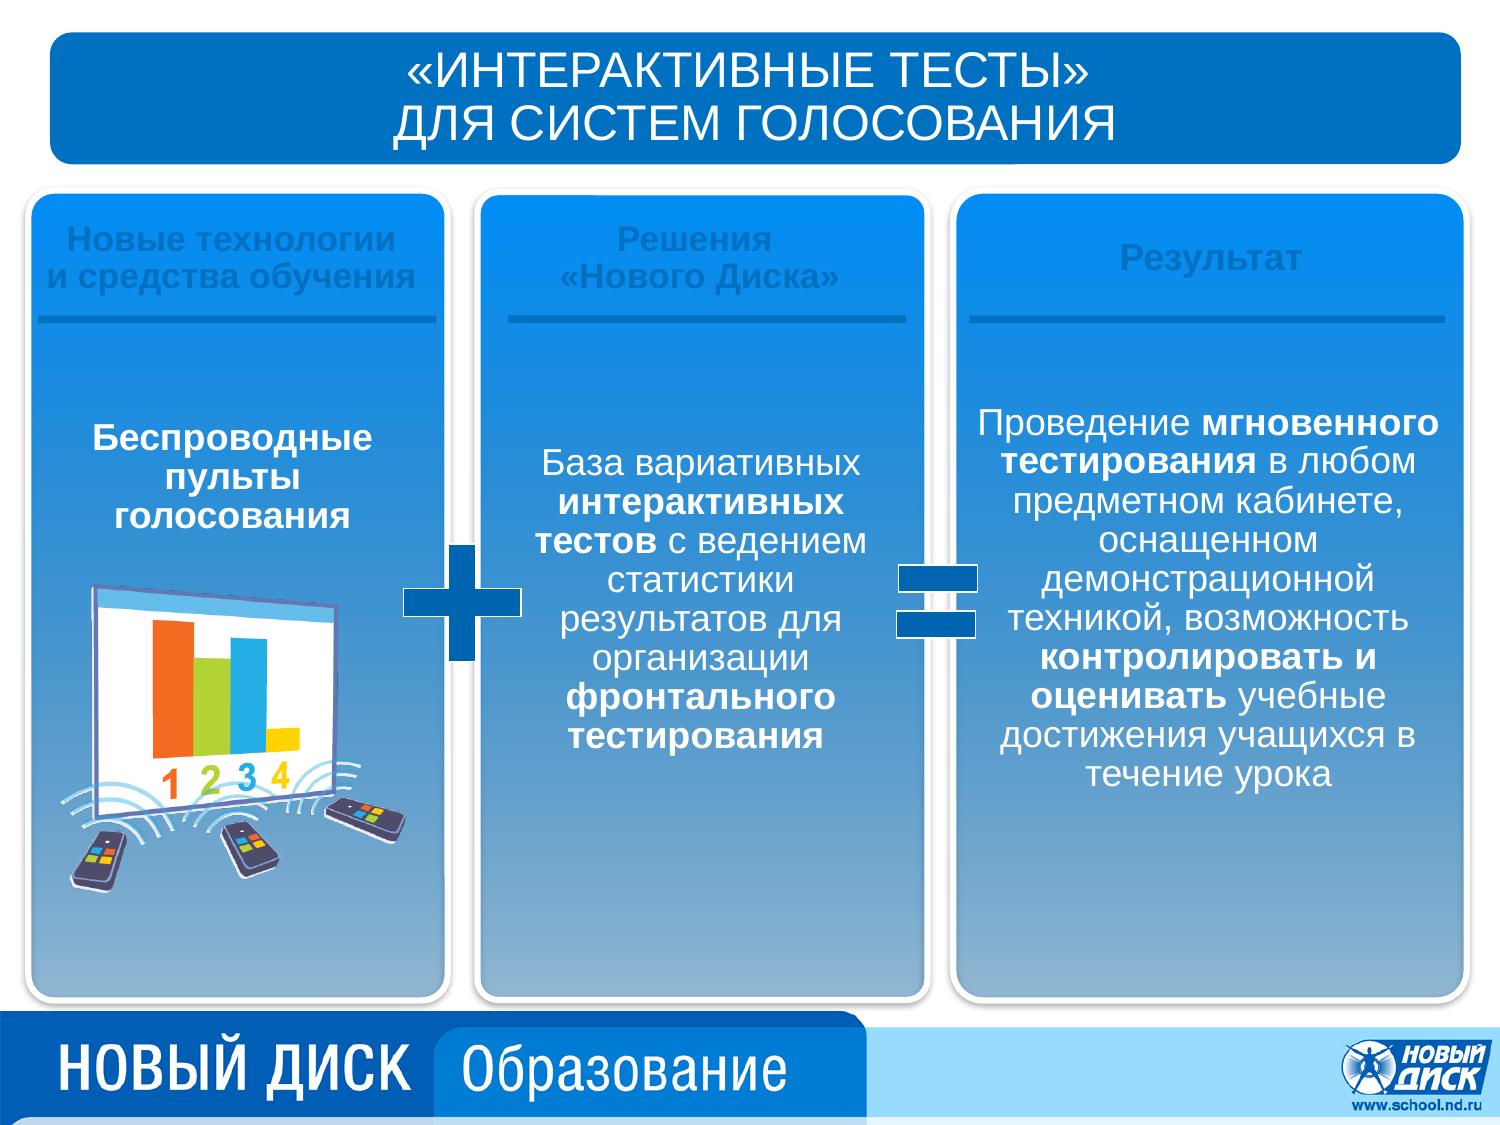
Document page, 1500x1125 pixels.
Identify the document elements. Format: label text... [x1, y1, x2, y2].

text_box [25, 304, 451, 1004]
text_box [474, 617, 931, 1004]
text_box [474, 188, 931, 588]
text_box [969, 315, 1445, 324]
text_box «Интерактивные тесты» для систем голосования [49, 32, 1461, 165]
picture [0, 0, 1500, 1125]
text_box [409, 543, 503, 662]
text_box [896, 564, 978, 639]
text_box Новые технологии и средства обучения [11, 215, 452, 304]
text_box [38, 315, 437, 324]
text_box [25, 187, 451, 215]
text_box База вариативных интерактивных тестов с ведением статистики результатов для организации фронтального тестирования [503, 436, 899, 765]
text_box Беспроводные пульты голосования [44, 411, 421, 544]
text_box Результат [1050, 231, 1373, 286]
text_box Проведение мгновенного тестирования в любом предметном кабинете, оснащенном демонстрационной техникой, возможность контролировать и оценивать учебные достижения учащихся в течение урока [956, 396, 1461, 802]
text_box Решения «Нового Диска» [497, 214, 902, 304]
text_box [950, 187, 1470, 1004]
text_box [508, 315, 906, 323]
